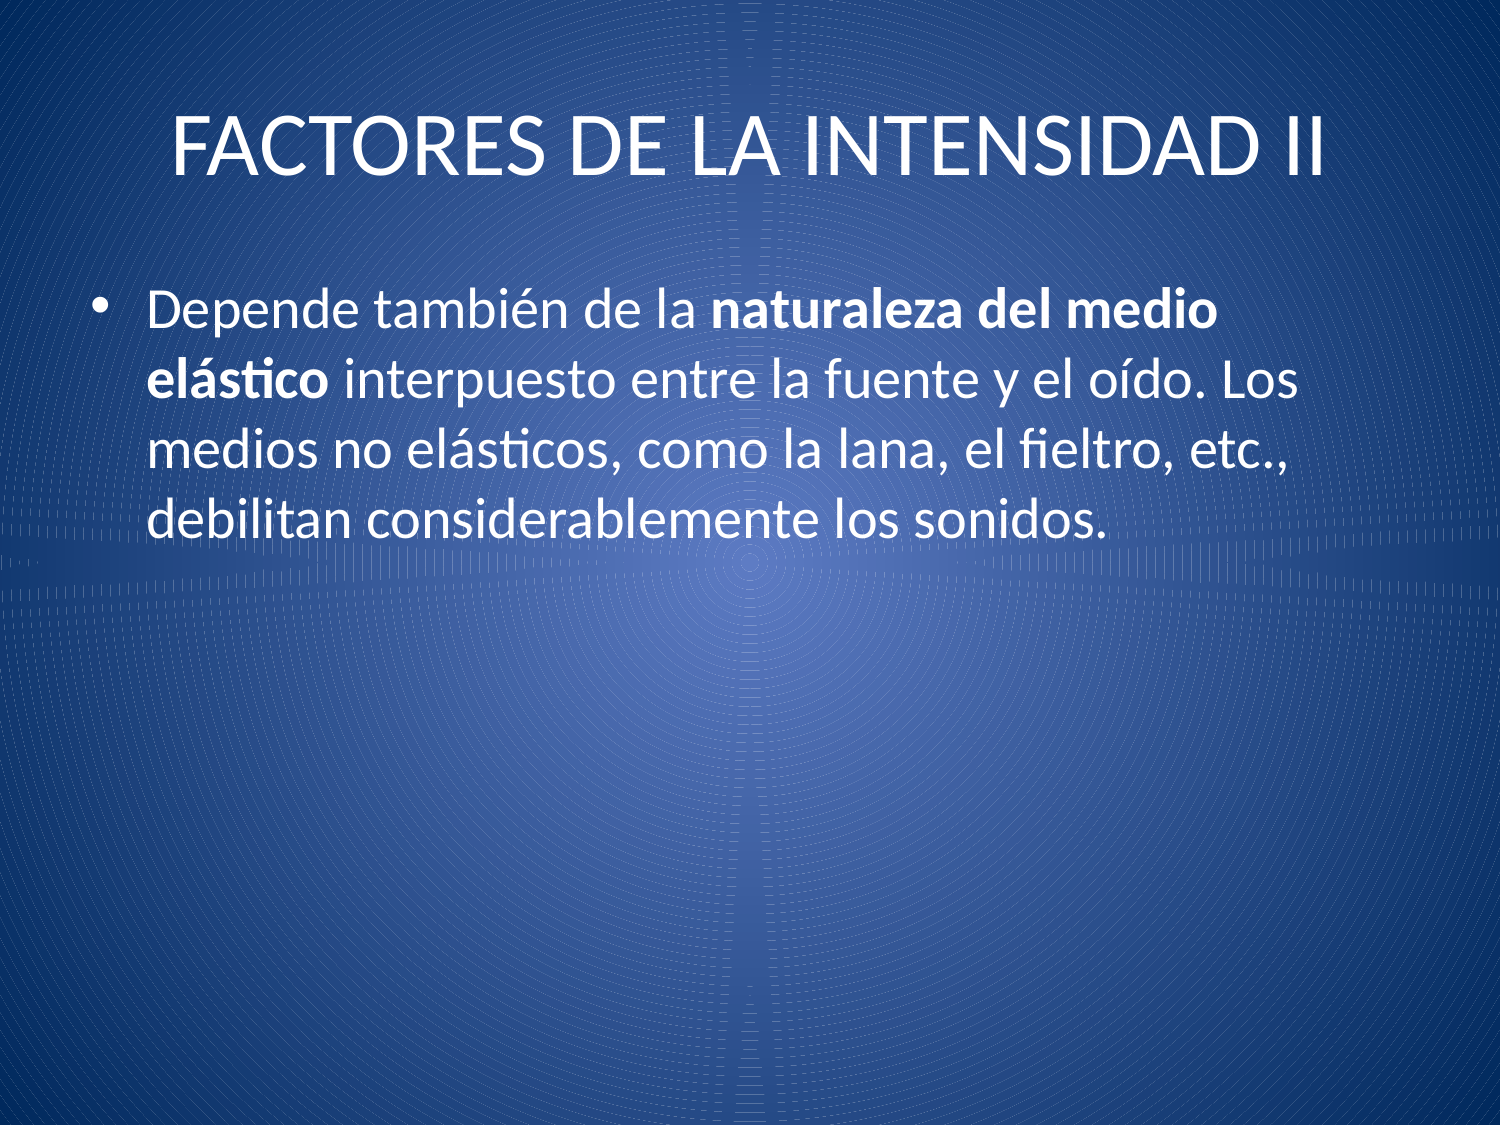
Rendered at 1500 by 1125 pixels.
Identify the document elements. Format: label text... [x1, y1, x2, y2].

list Depende también de la naturaleza del medio elástico interpuesto entre la fuente y el oído. Los medios no elásticos, como la lana, el fieltro, etc., debilitan considerablemente los sonidos. [74, 262, 1426, 1006]
title FACTORES DE LA INTENSIDAD II [74, 44, 1426, 233]
